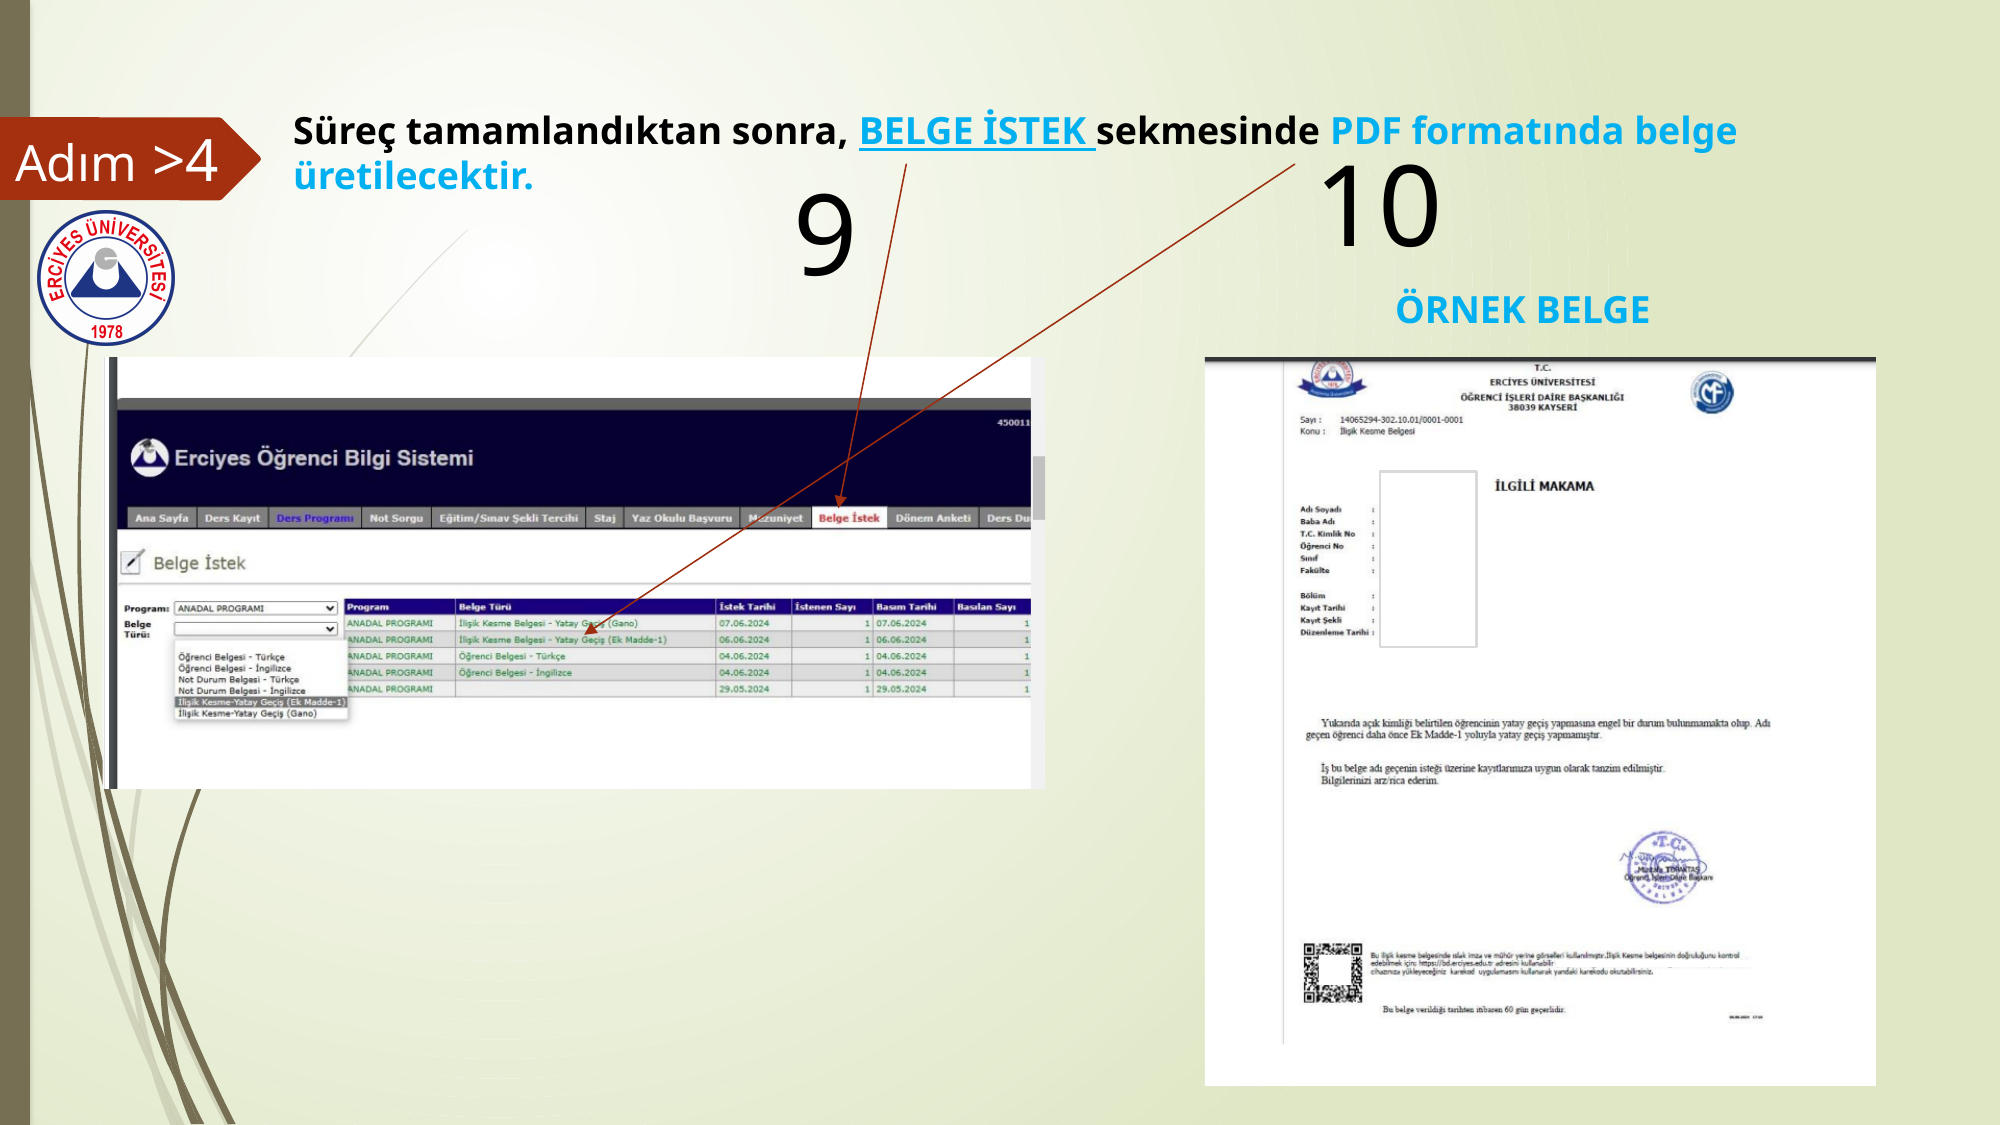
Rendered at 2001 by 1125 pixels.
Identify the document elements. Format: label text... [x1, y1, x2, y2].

title Adım >4 [0, 115, 278, 258]
text_box ÖRNEK BELGE [1379, 212, 1925, 359]
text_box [583, 163, 1295, 635]
picture [37, 210, 175, 347]
text_box 10 [1299, 126, 1458, 277]
text_box 9 [778, 155, 873, 163]
picture [102, 357, 1046, 789]
list Süreç tamamlandıktan sonra, BELGE İSTEK sekmesinde PDF formatında belge üretilecektir. [278, 33, 1876, 311]
picture [1204, 357, 1877, 1086]
